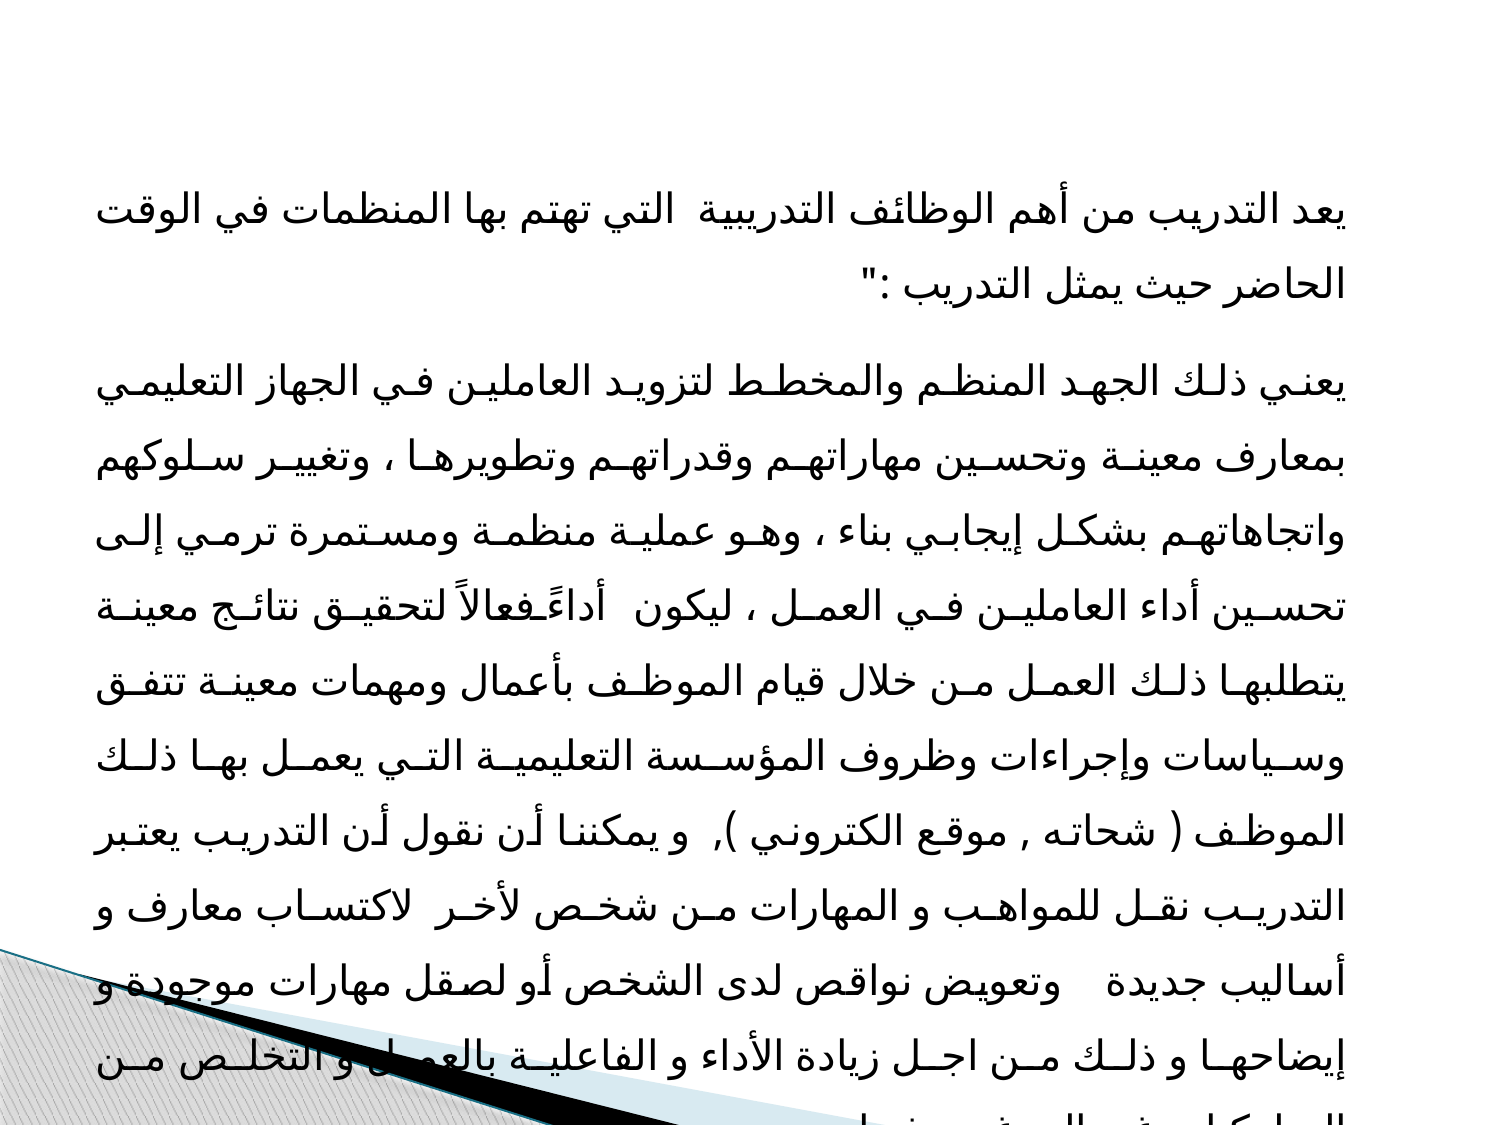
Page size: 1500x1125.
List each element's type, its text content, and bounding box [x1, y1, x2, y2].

text_box يعد التدريب من أهم الوظائف التدريبية التي تهتم بها المنظمات في الوقت الحاضر حيث يمثل التدريب :" يعني ذلك الجهد المنظم والمخطط لتزويد العاملين في الجهاز التعليمي بمعارف معينة وتحسين مهاراتهم وقدراتهم وتطويرها ، وتغيير سلوكهم واتجاهاتهم بشكل إيجابي بناء ، وهو عملية منظمة ومستمرة ترمي إلى تحسين أداء العاملين في العمل ، ليكون أداءً فعالاً لتحقيق نتائج معينة يتطلبها ذلك العمل من خلال قيام الموظف بأعمال ومهمات معينة تتفق وسياسات وإجراءات وظروف المؤسسة التعليمية التي يعمل بها ذلك الموظف ( شحاته , موقع الكتروني ), و يمكننا أن نقول أن التدريب يعتبر التدريب نقل للمواهب و المهارات من شخص لأخر لاكتساب معارف و أساليب جديدة وتعويض نواقص لدى الشخص أو لصقل مهارات موجودة و إيضاحها و ذلك من اجل زيادة الأداء و الفاعلية بالعمل و التخلص من السلوكيات غير المرغوب فيها [52, 149, 1403, 1125]
